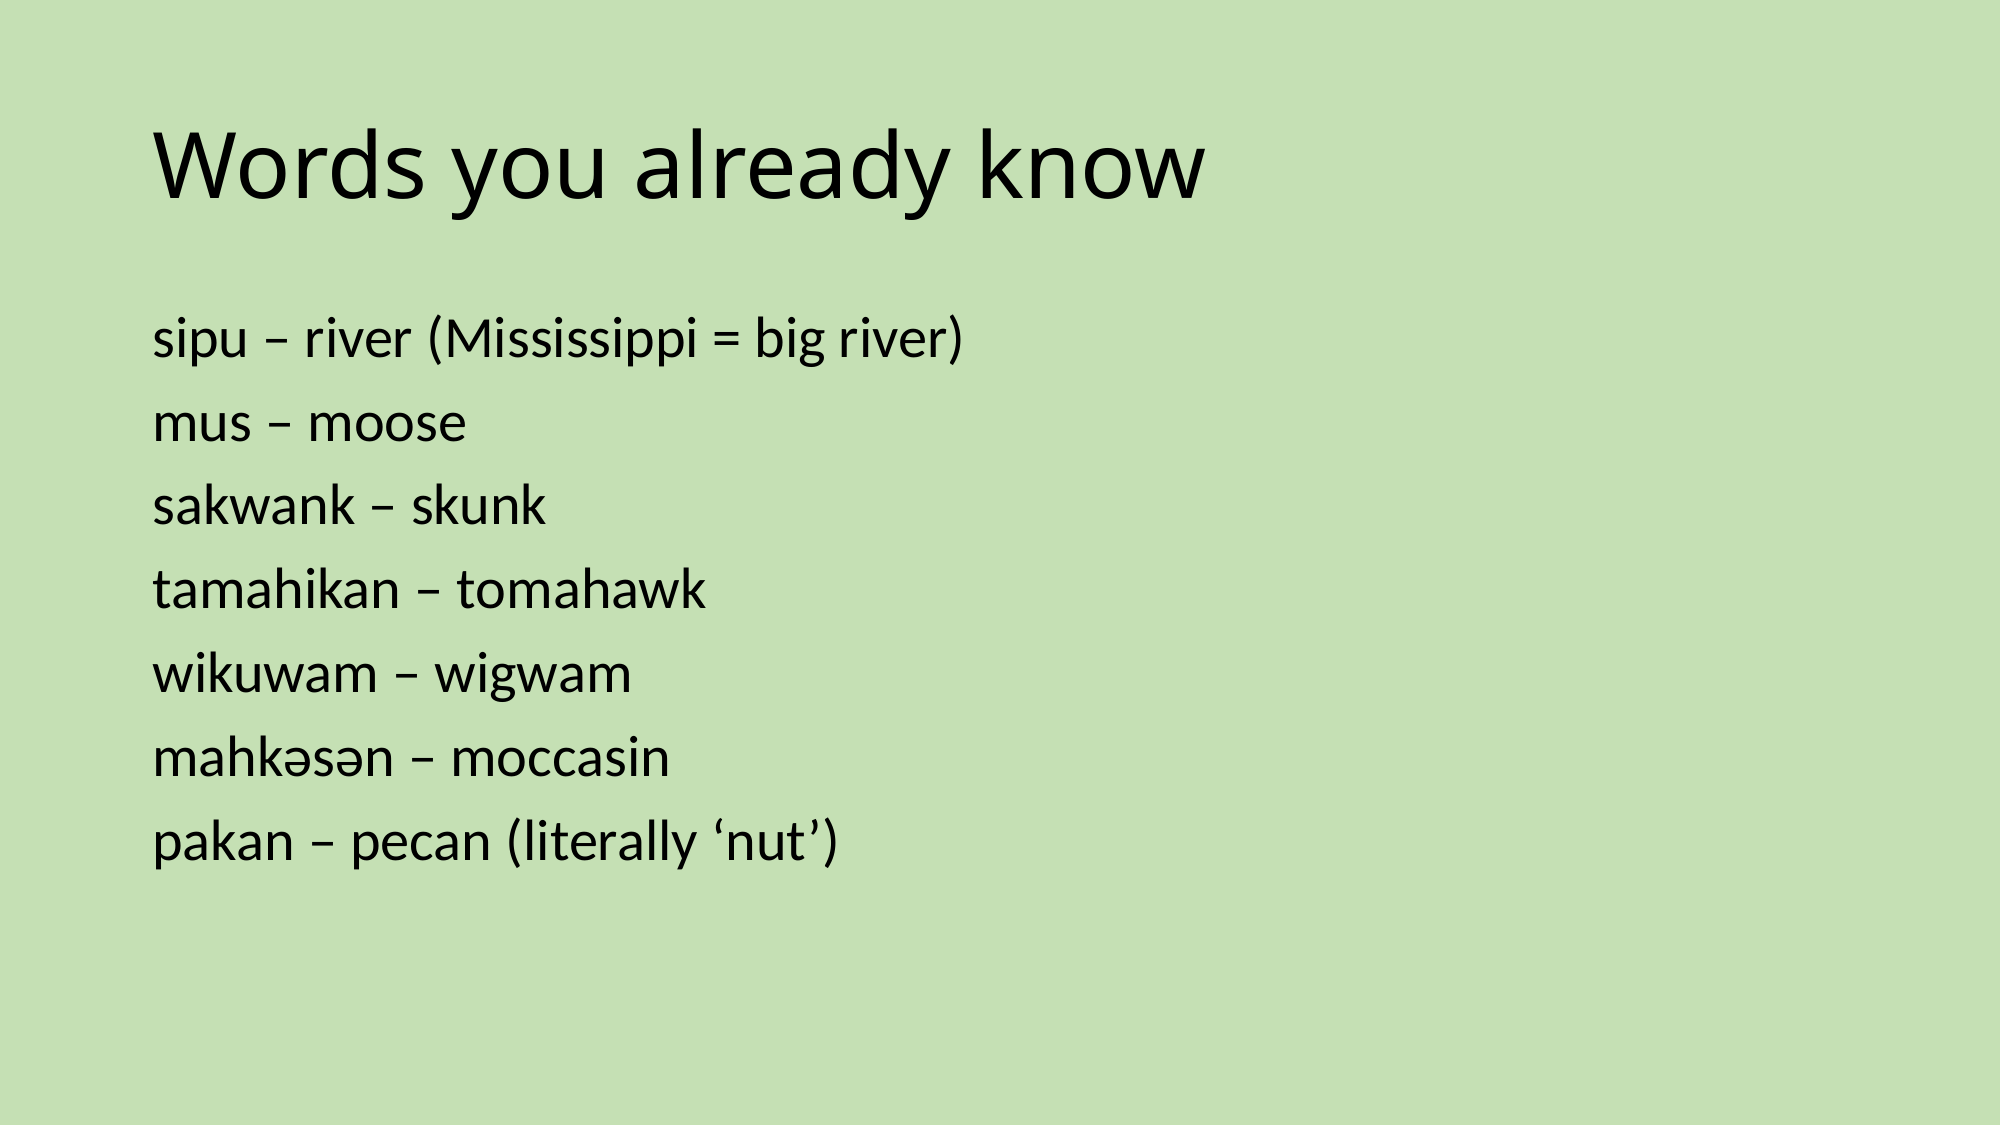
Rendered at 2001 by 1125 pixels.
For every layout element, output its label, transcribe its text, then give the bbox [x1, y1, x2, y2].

list sipu – river (Mississippi = big river) mus – moose sakwank – skunk tamahikan – tomahawk wikuwam – wigwam mahkəsən – moccasin pakan – pecan (literally ‘nut’) [137, 299, 1863, 1014]
title Words you already know [137, 59, 1863, 278]
